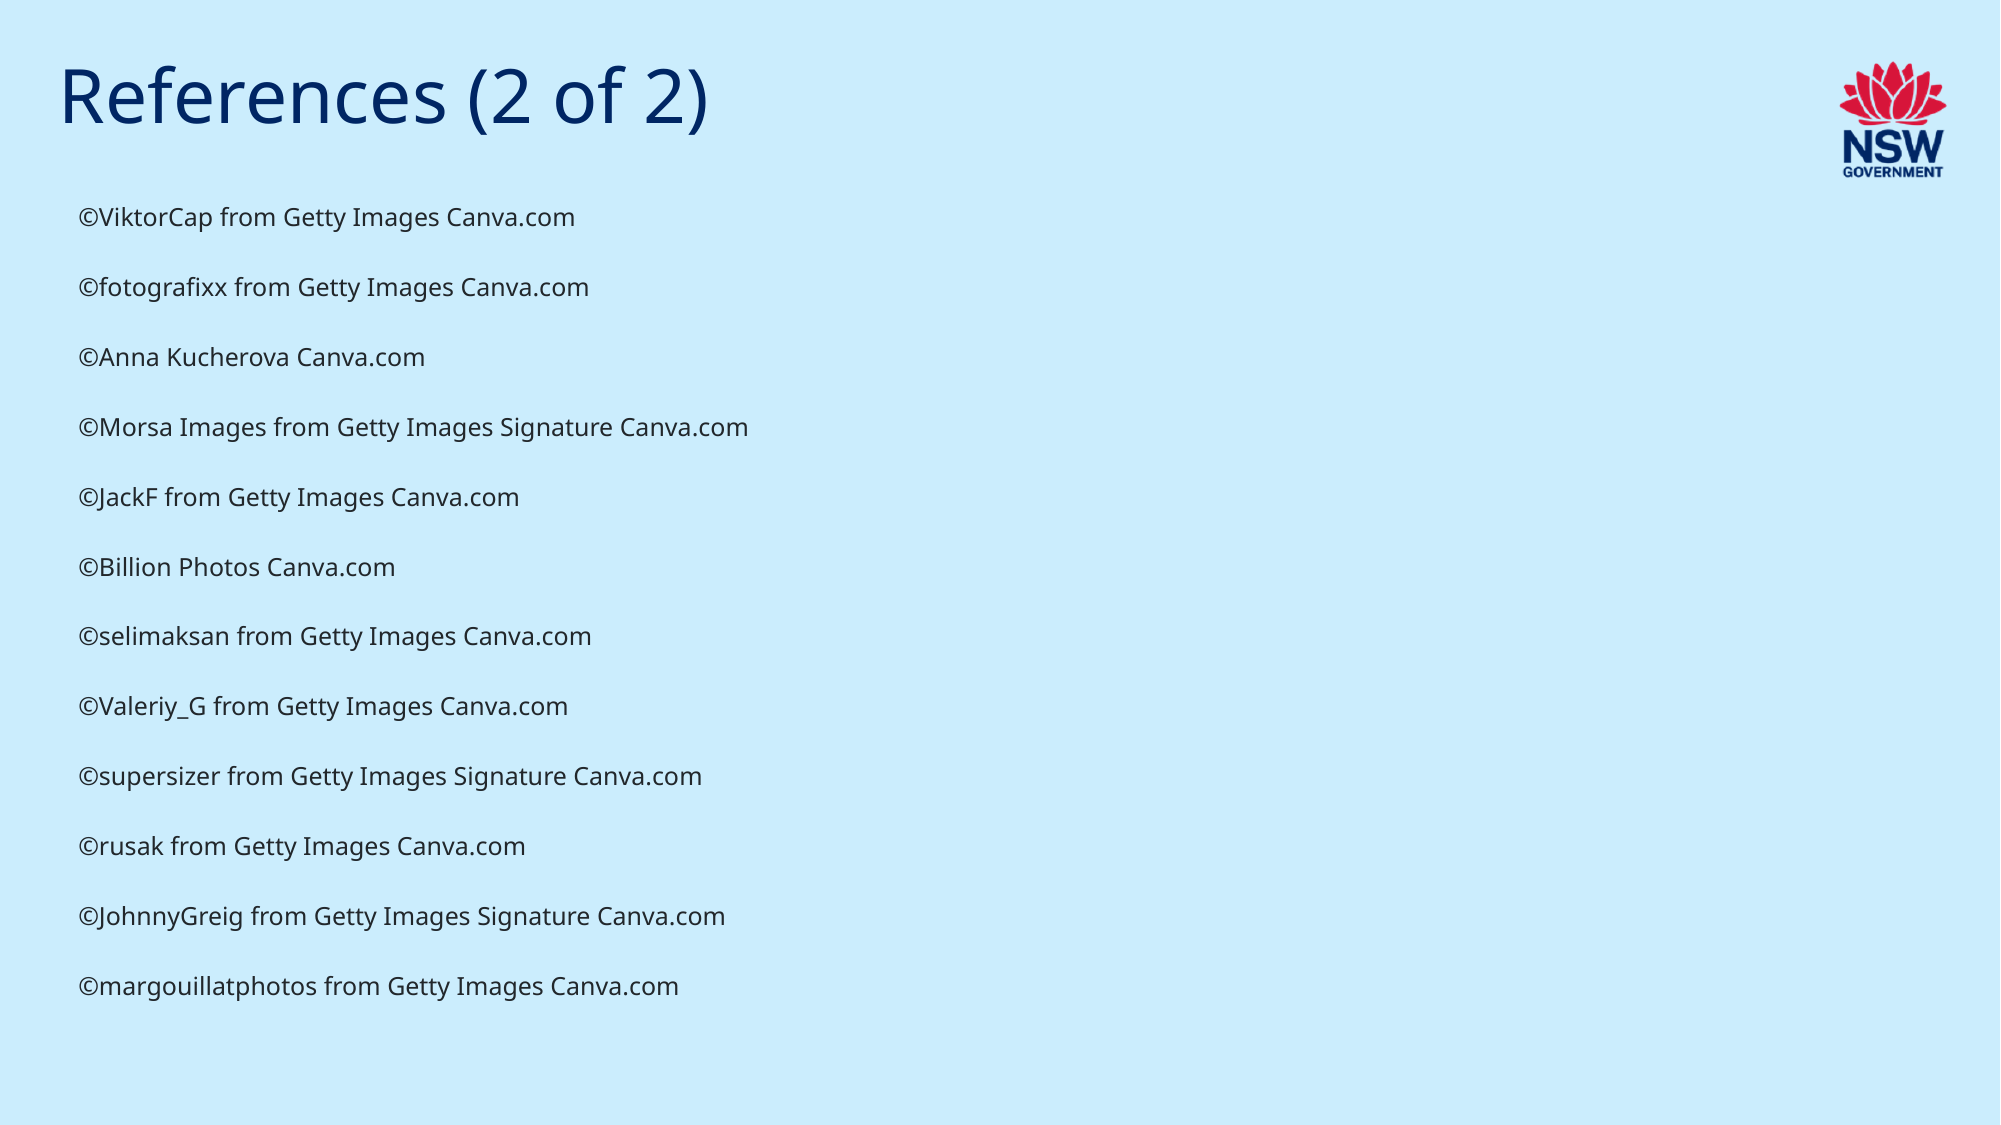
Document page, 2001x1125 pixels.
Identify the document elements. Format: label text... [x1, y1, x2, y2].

text_box ©ViktorCap from Getty Images Canva.com ©fotografixx from Getty Images Canva.com ©Anna Kucherova Canva.com ©Morsa Images from Getty Images Signature Canva.com ©JackF from Getty Images Canva.com ©Billion Photos Canva.com ©selimaksan from Getty Images Canva.com ©Valeriy_G from Getty Images Canva.com ©supersizer from Getty Images Signature Canva.com ©rusak from Getty Images Canva.com ©JohnnyGreig from Getty Images Signature Canva.com ©margouillatphotos from Getty Images Canva.com [78, 186, 1943, 1051]
picture [1810, 45, 1972, 206]
title References (2 of 2) [59, 59, 1713, 149]
